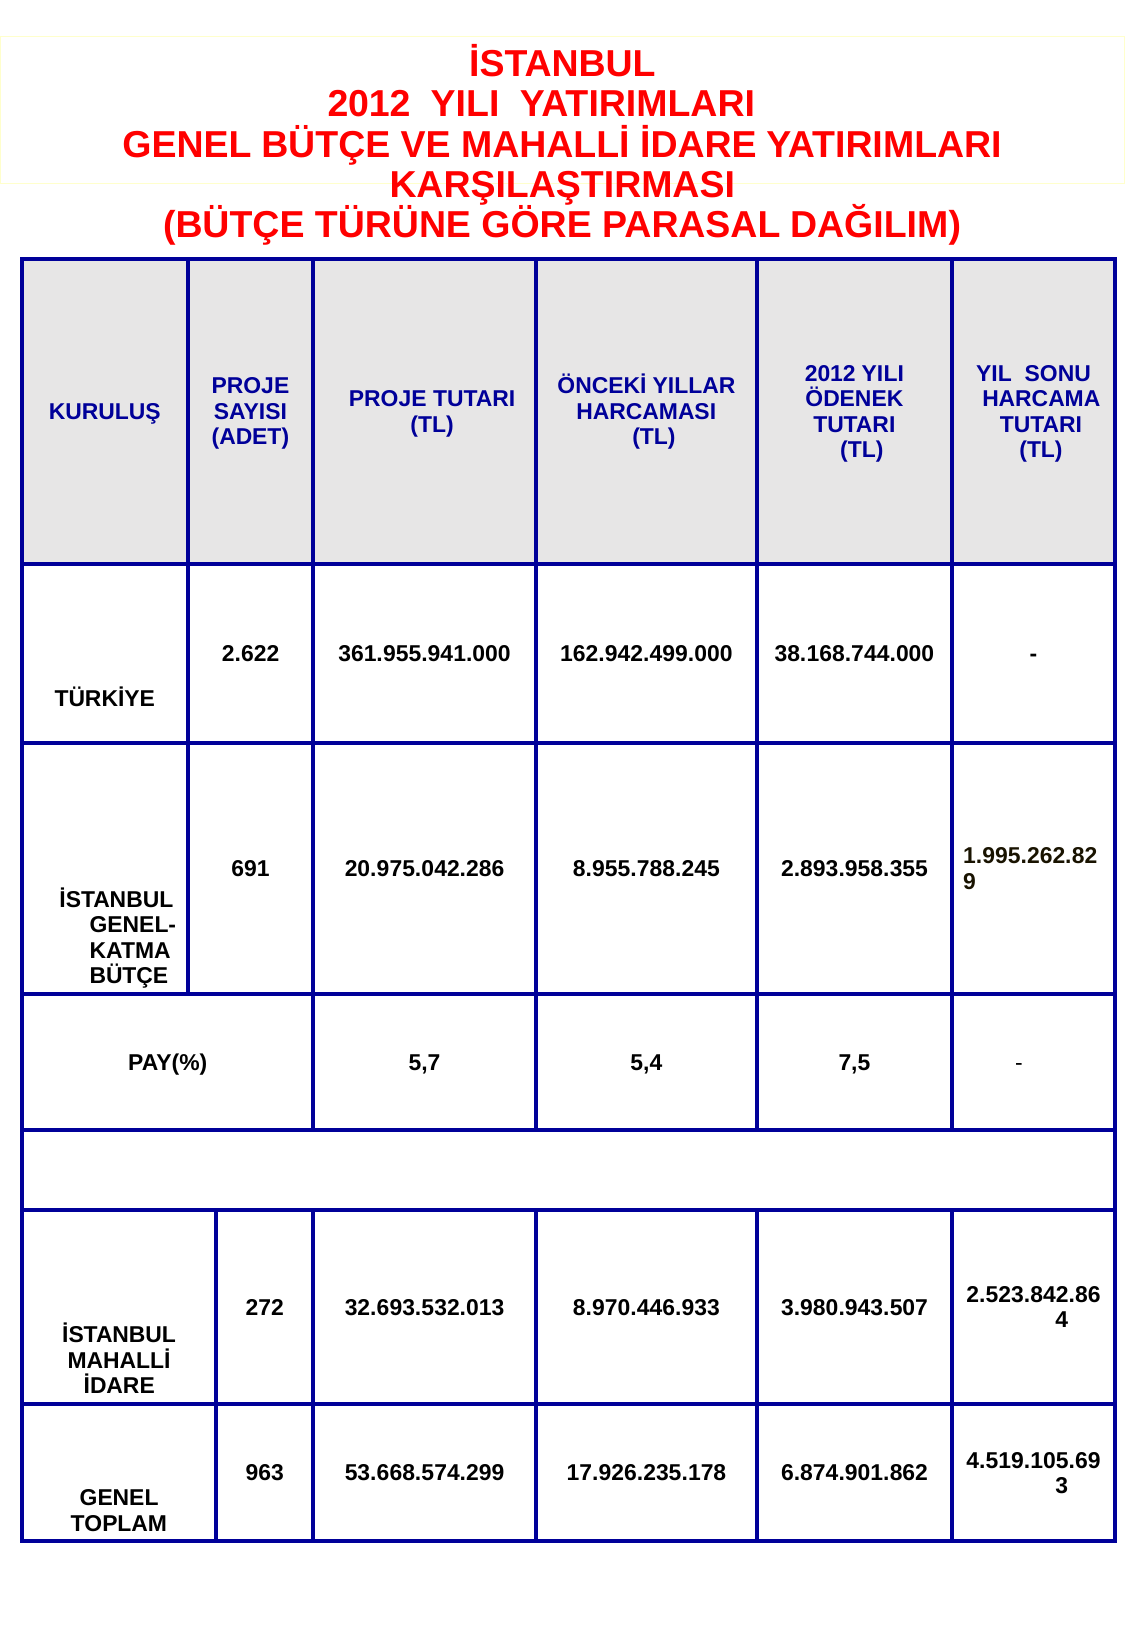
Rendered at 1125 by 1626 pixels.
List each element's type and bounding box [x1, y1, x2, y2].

table_cell [538, 1406, 755, 1539]
table_header [315, 261, 534, 562]
table_cell [759, 1212, 950, 1402]
table_cell [759, 1406, 950, 1539]
table_cell [315, 996, 534, 1128]
table_cell [24, 566, 186, 741]
table_cell [315, 1212, 534, 1402]
table_cell [24, 745, 186, 992]
table_header [190, 261, 311, 562]
table_cell [190, 566, 311, 741]
table_cell [954, 1406, 1113, 1539]
table_cell [24, 996, 311, 1128]
table_cell [190, 745, 311, 992]
table_header [538, 261, 755, 562]
table_cell [24, 1132, 1113, 1208]
table_cell [538, 1212, 755, 1402]
table_cell [954, 996, 1113, 1128]
table_cell [954, 566, 1113, 741]
table_header [954, 261, 1113, 562]
table_cell [538, 566, 755, 741]
title [0, 36, 1125, 184]
table_cell [759, 566, 950, 741]
table_cell [759, 745, 950, 992]
table_cell [315, 1406, 534, 1539]
table_cell [218, 1406, 311, 1539]
table_cell [24, 1406, 214, 1539]
table_cell [954, 1212, 1113, 1402]
table_header [759, 261, 950, 562]
table_cell [538, 996, 755, 1128]
table_header [24, 261, 186, 562]
table_cell [315, 566, 534, 741]
table_cell [24, 1212, 214, 1402]
table_cell [538, 745, 755, 992]
table_cell [218, 1212, 311, 1402]
table_cell [759, 996, 950, 1128]
table_cell [315, 745, 534, 992]
table_cell [954, 745, 1113, 992]
